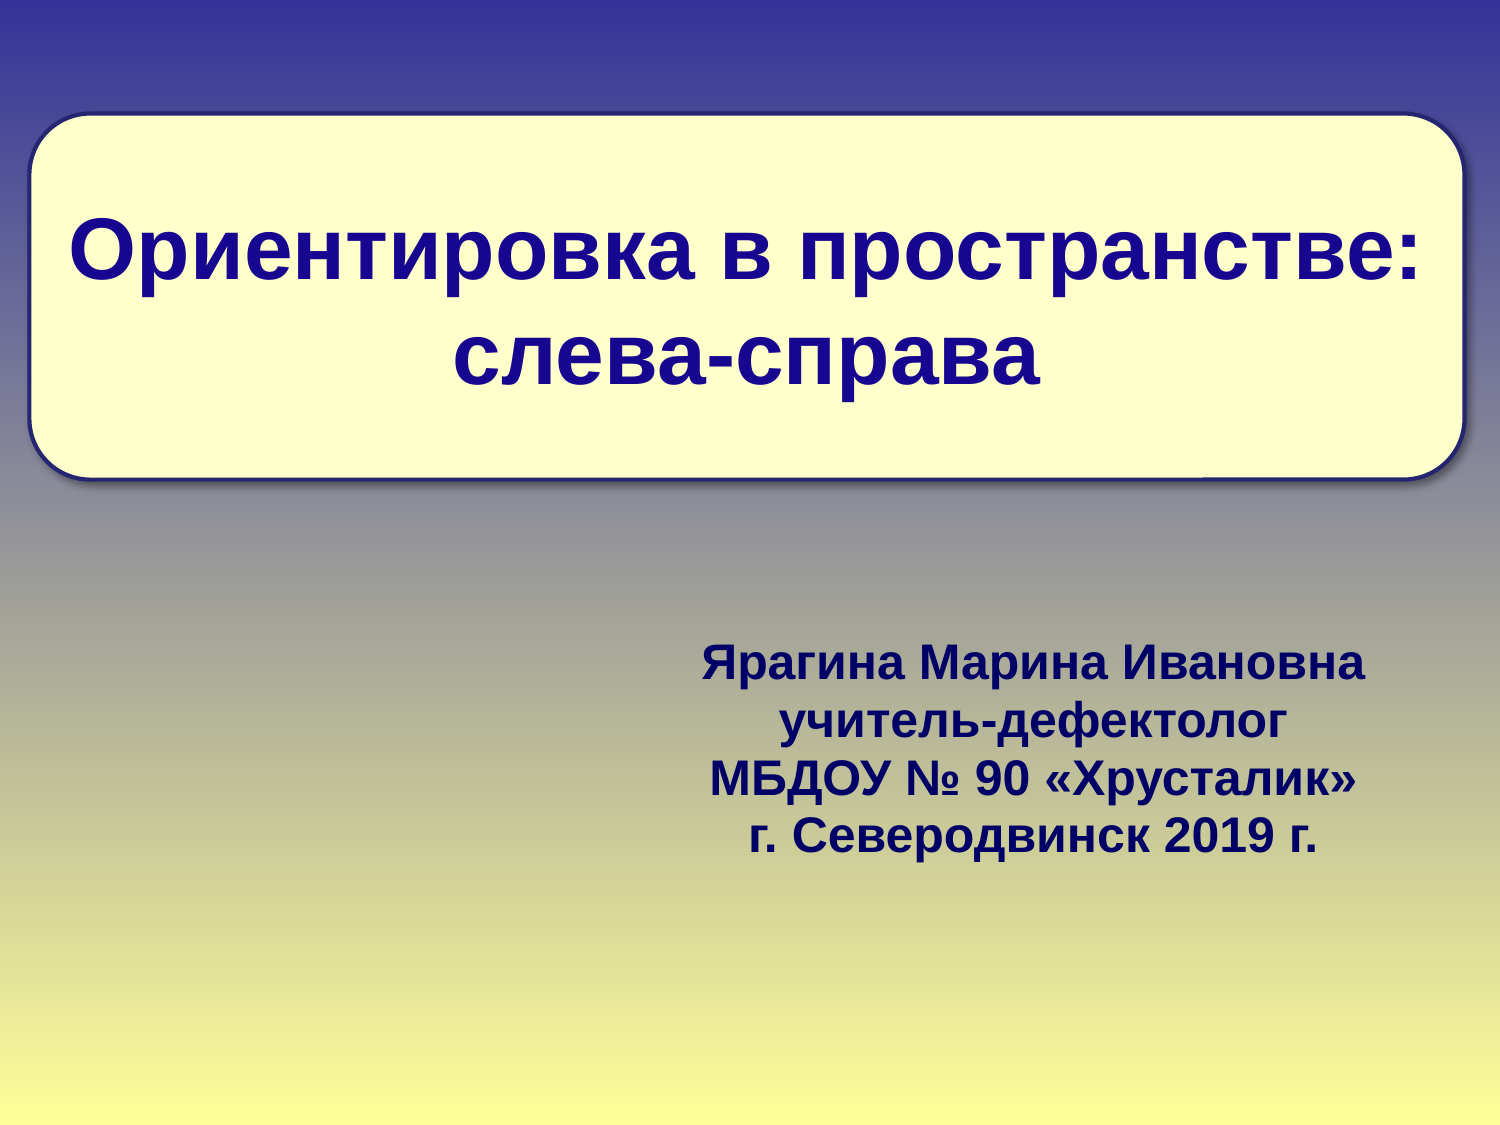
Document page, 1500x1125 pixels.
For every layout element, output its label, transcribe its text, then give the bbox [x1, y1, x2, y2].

subtitle Ярагина Марина Ивановна учитель-дефектолог МБДОУ № 90 «Хрусталик» г. Северодвинск 2019 г. [655, 633, 1412, 921]
text_box Ориентировка в пространстве: слева-справа [27, 111, 1467, 482]
